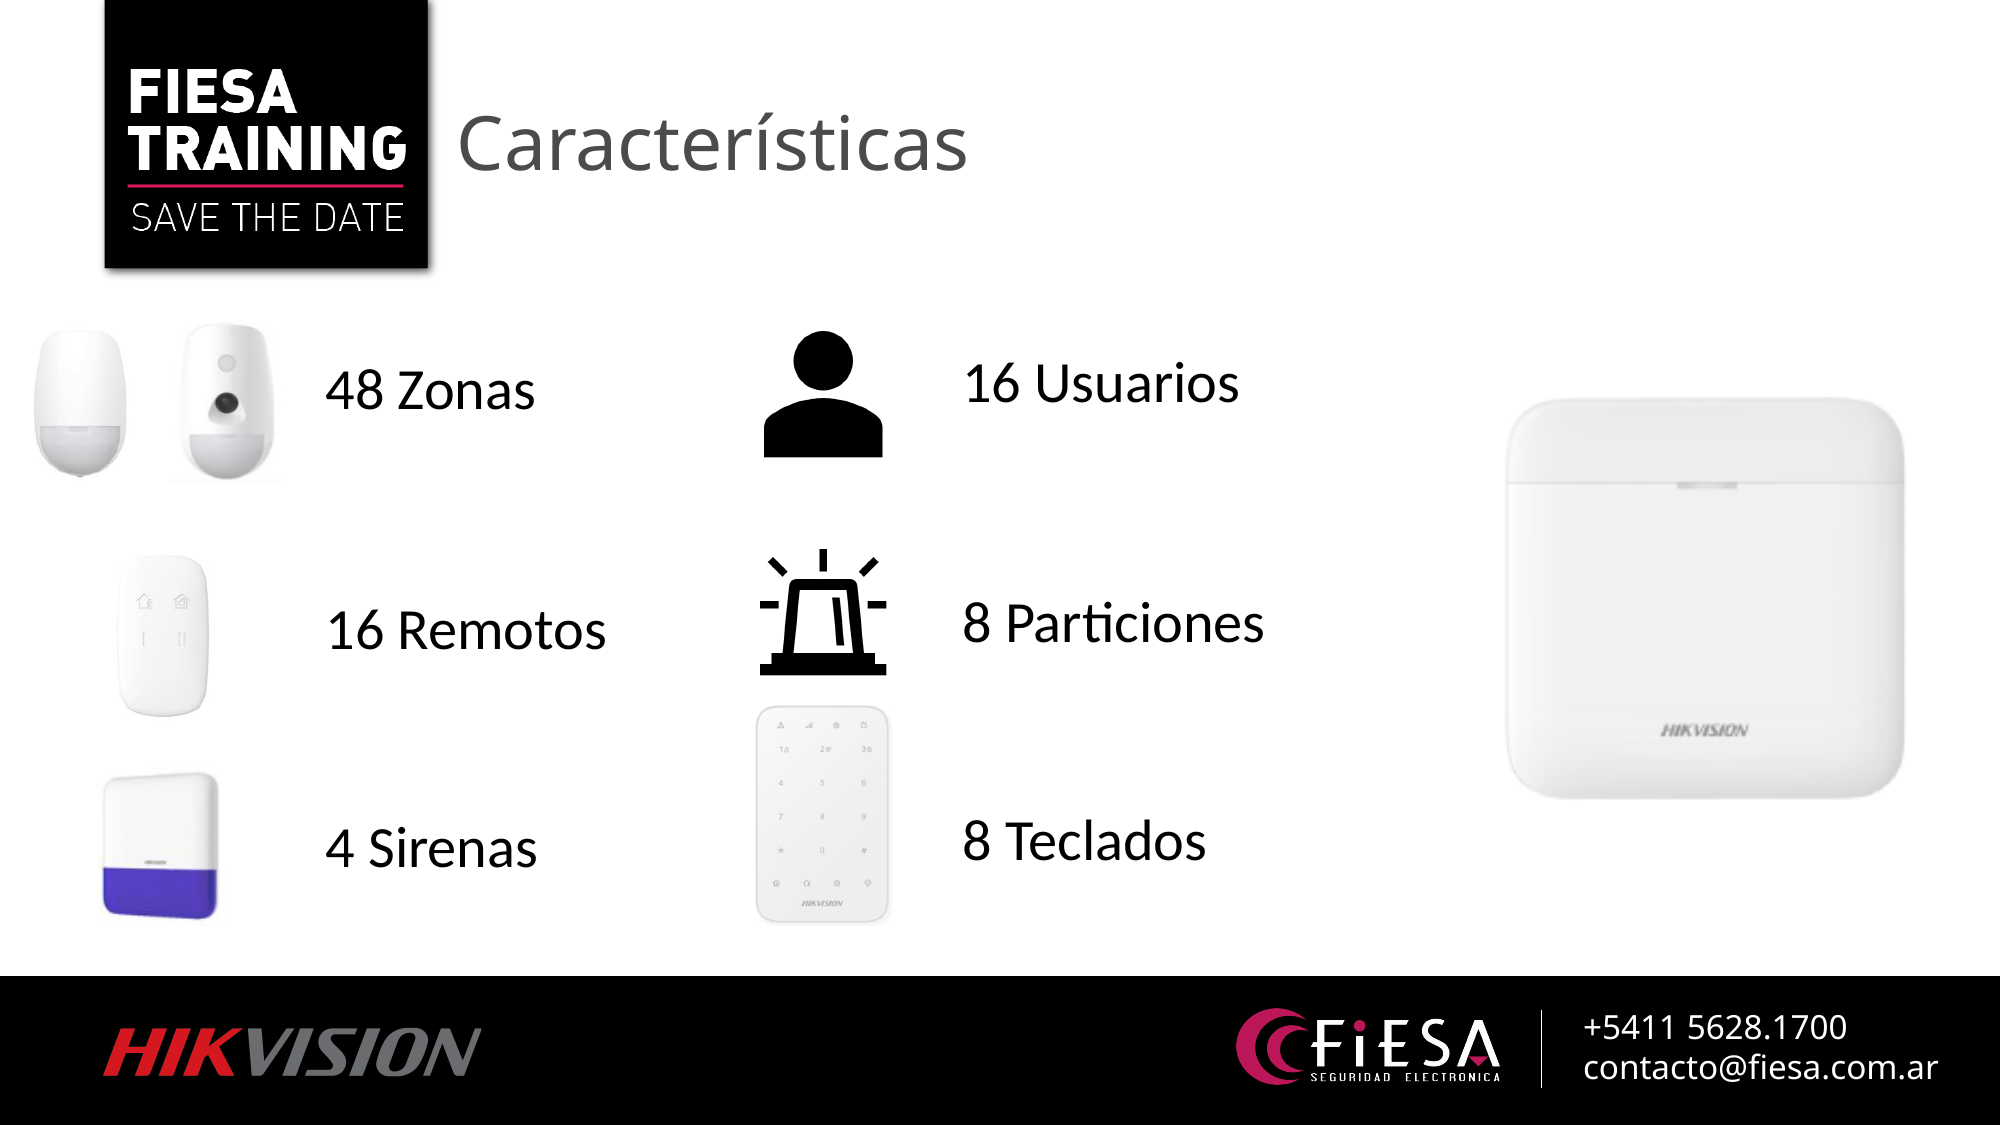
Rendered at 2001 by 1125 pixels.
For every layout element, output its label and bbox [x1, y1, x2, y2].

picture [167, 313, 290, 491]
picture [734, 305, 912, 483]
picture [1499, 389, 1920, 815]
text_box [0, 0, 2000, 1124]
picture [734, 523, 912, 701]
picture [112, 552, 215, 722]
picture [23, 322, 135, 482]
picture [751, 702, 892, 926]
picture [93, 765, 234, 933]
